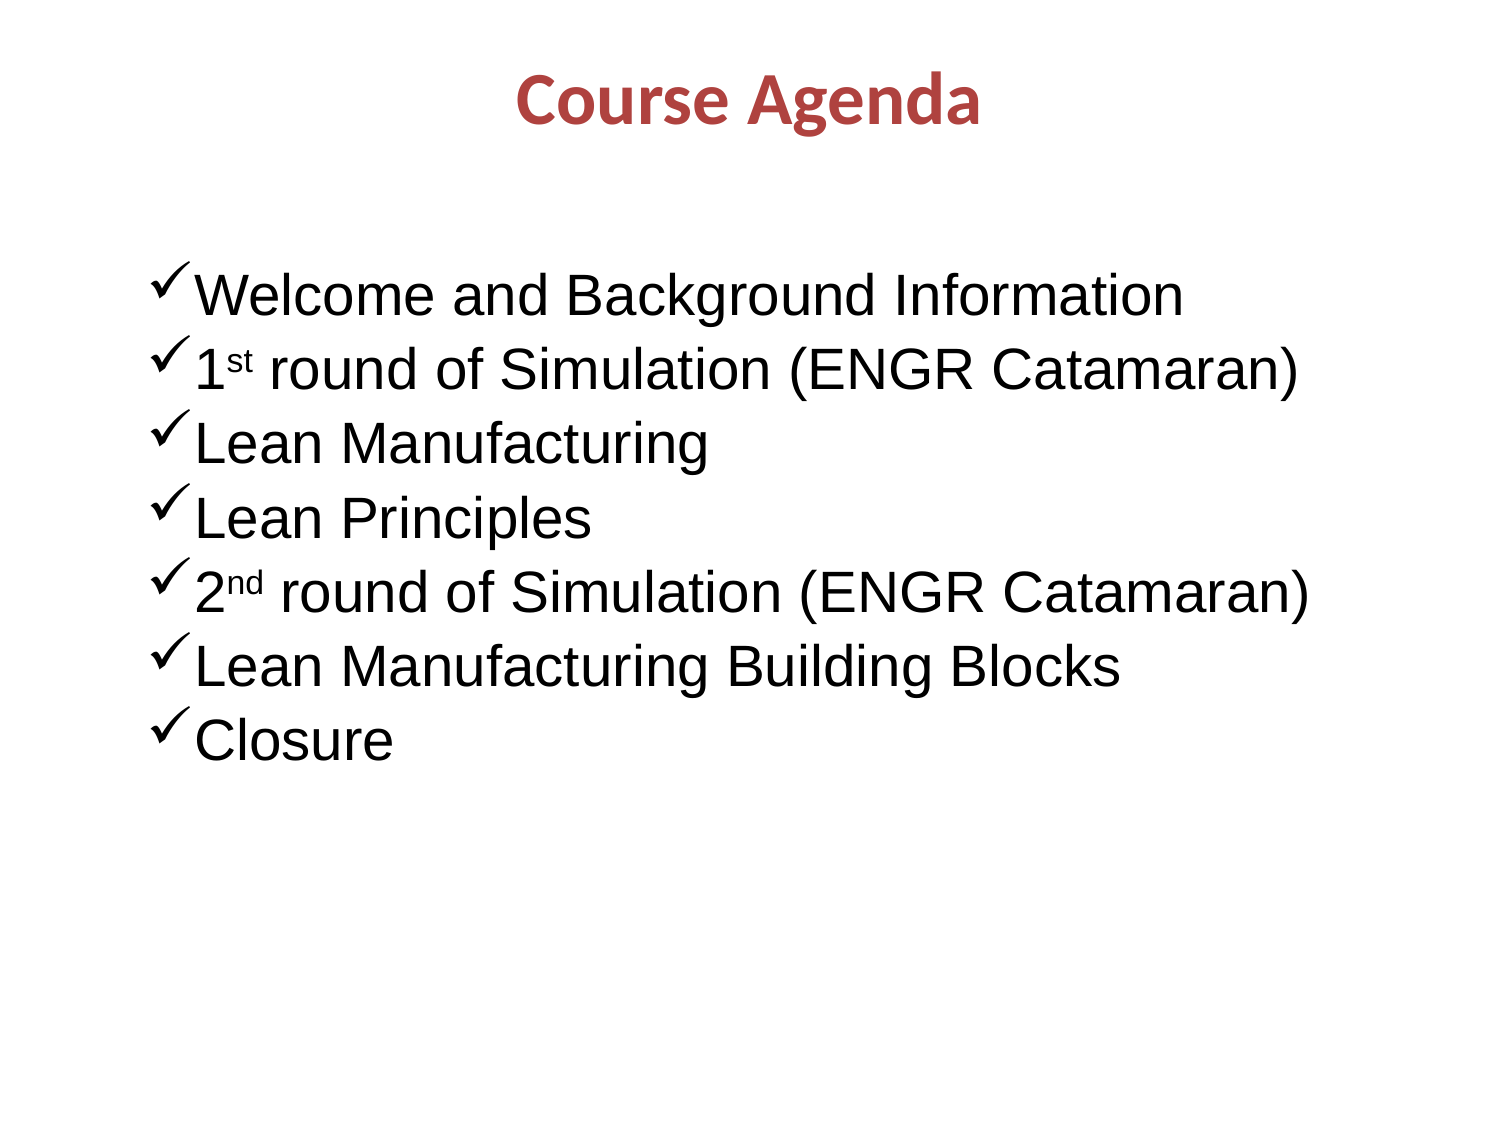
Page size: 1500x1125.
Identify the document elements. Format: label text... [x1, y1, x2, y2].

title Course Agenda [74, 28, 1426, 161]
text_box Welcome and Background Information 1st round of Simulation (ENGR Catamaran) Lean Manufacturing Lean Principles 2nd round of Simulation (ENGR Catamaran) Lean Manufacturing Building Blocks Closure [112, 249, 1388, 1038]
